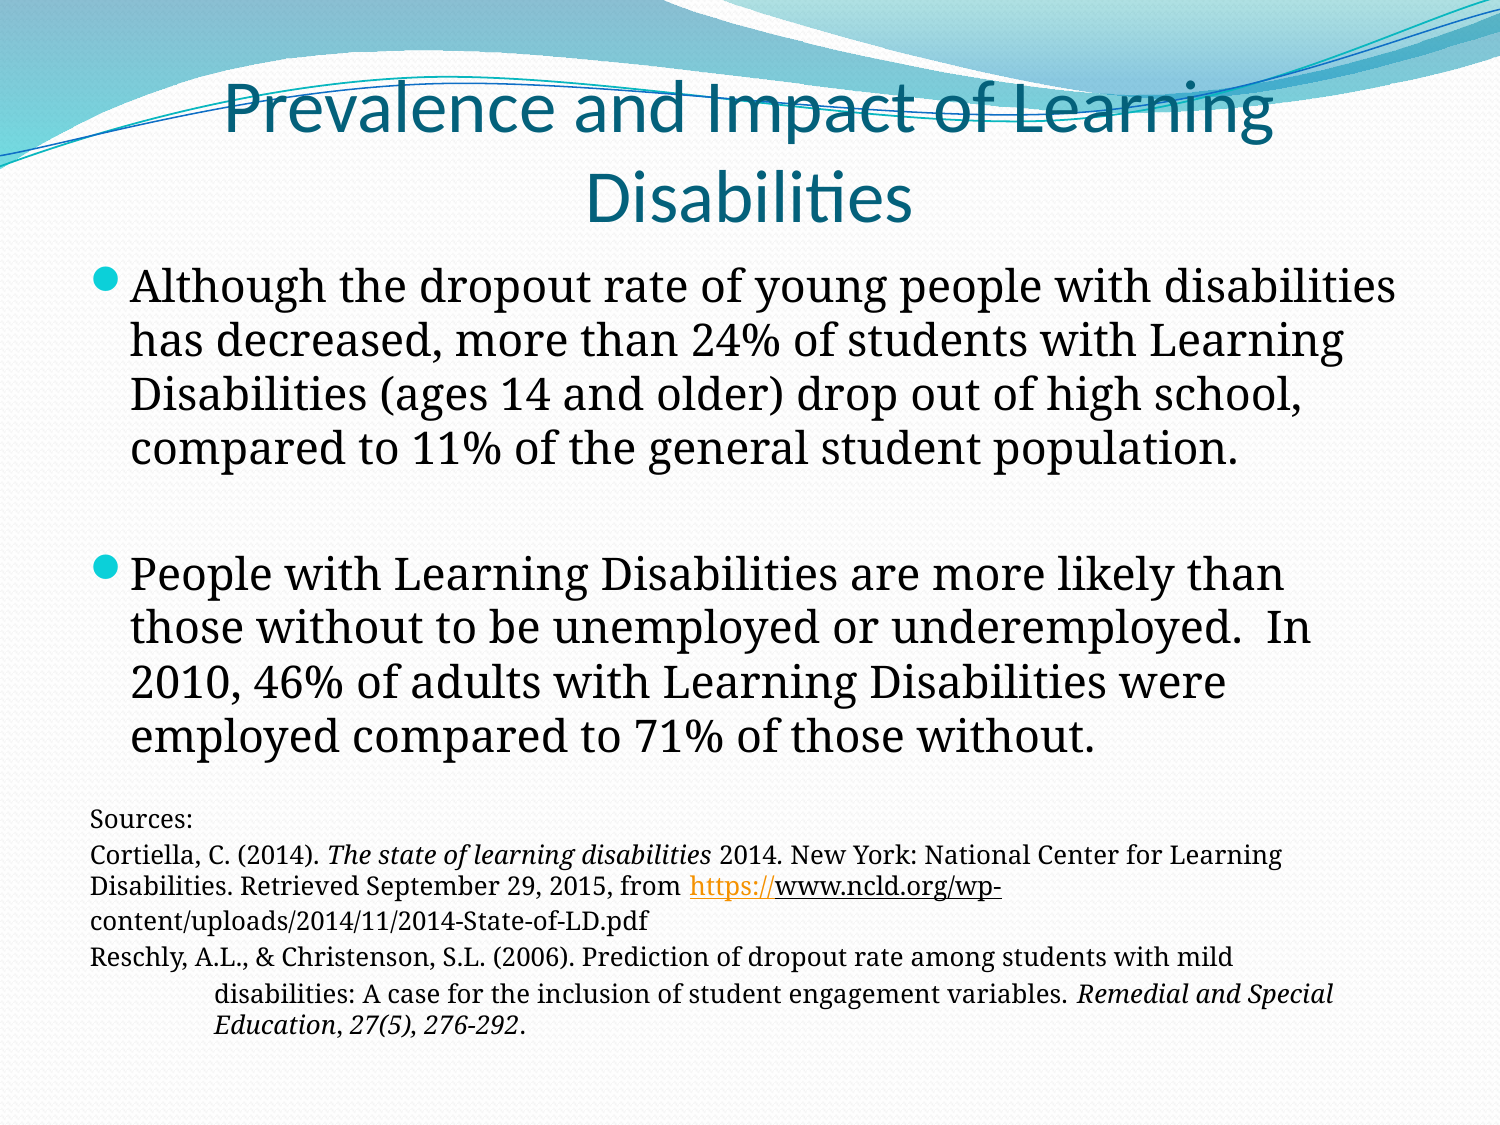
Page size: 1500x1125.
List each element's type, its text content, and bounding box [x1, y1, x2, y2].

title Prevalence and Impact of Learning Disabilities [75, 50, 1425, 238]
list Although the dropout rate of young people with disabilities has decreased, more than 24% of students with Learning Disabilities (ages 14 and older) drop out of high school, compared to 11% of the general student population. People with Learning Disabilities are more likely than those without to be unemployed or underemployed. In 2010, 46% of adults with Learning Disabilities were employed compared to 71% of those without. Sources: Cortiella, C. (2014). The state of learning disabilities 2014. New York: National Center for Learning Disabilities. Retrieved September 29, 2015, from https://www.ncld.org/wp- content/uploads/2014/11/2014-State-of-LD.pdf Reschly, A.L., & Christenson, S.L. (2006). Prediction of dropout rate among students with mild disabilities: A case for the inclusion of student engagement variables. Remedial and Special Education, 27(5), 276-292. [75, 249, 1425, 1075]
